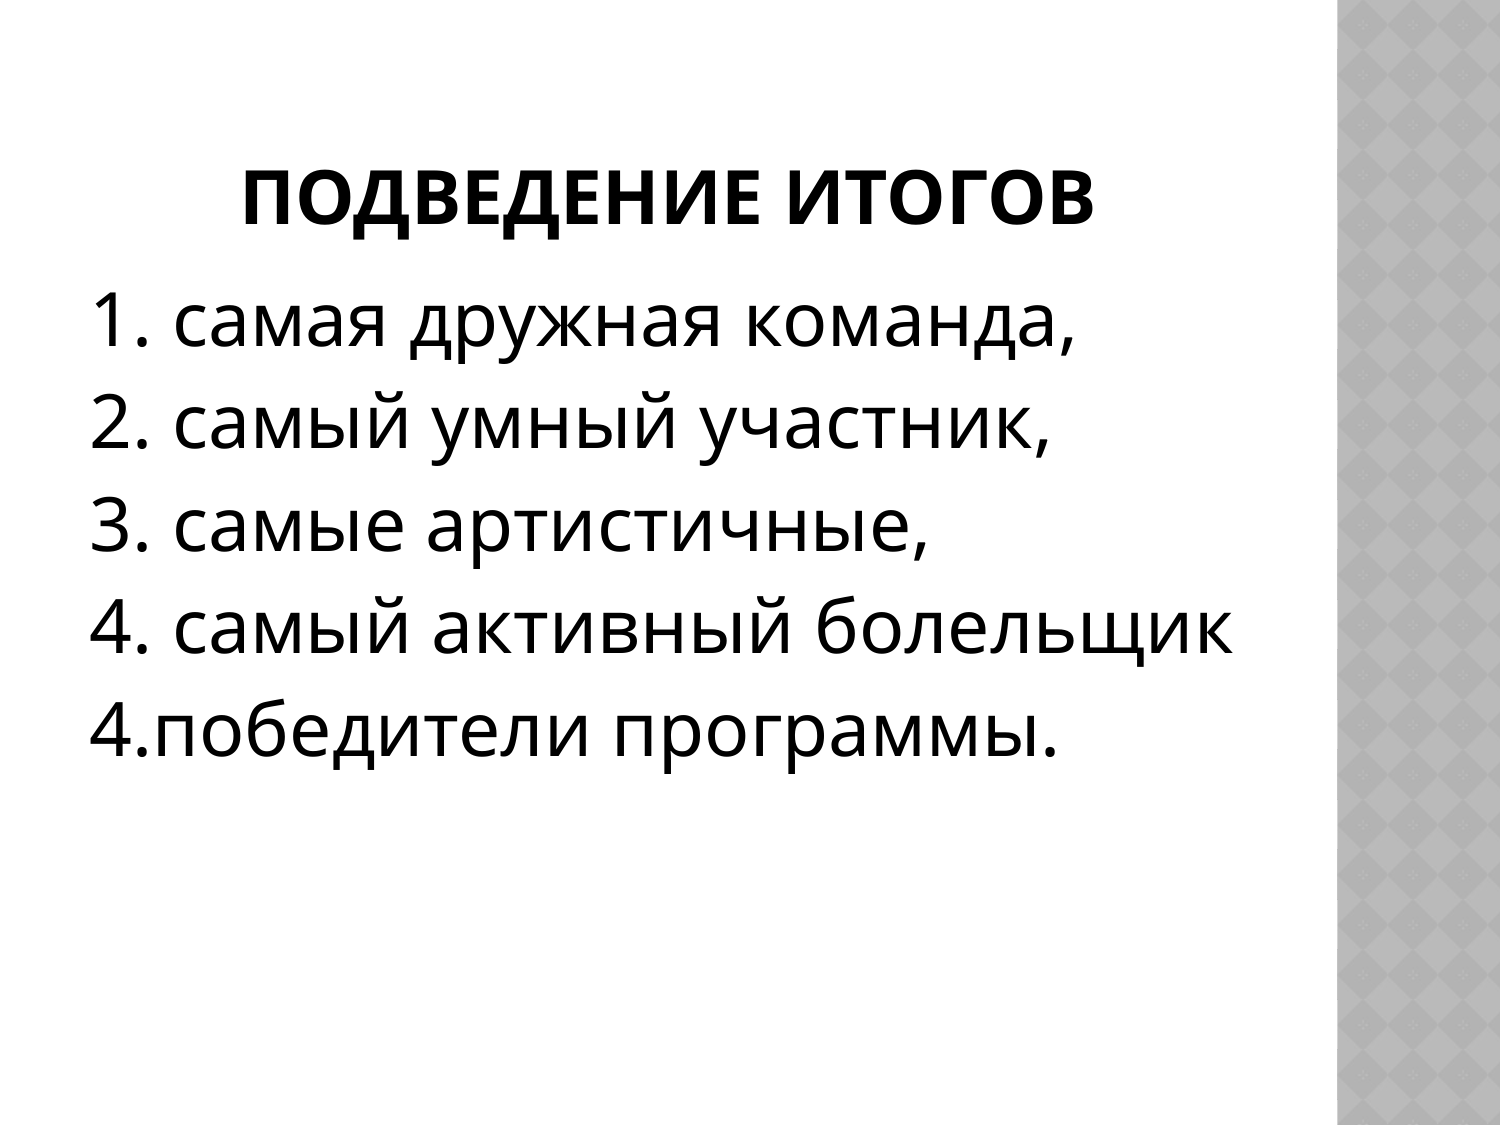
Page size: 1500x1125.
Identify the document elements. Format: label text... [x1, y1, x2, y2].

list 1. самая дружная команда, 2. самый умный участник, 3. самые артистичные, 4. самый активный болельщик 4.победители программы. [75, 264, 1263, 1059]
title Подведение итогов [75, 52, 1263, 240]
